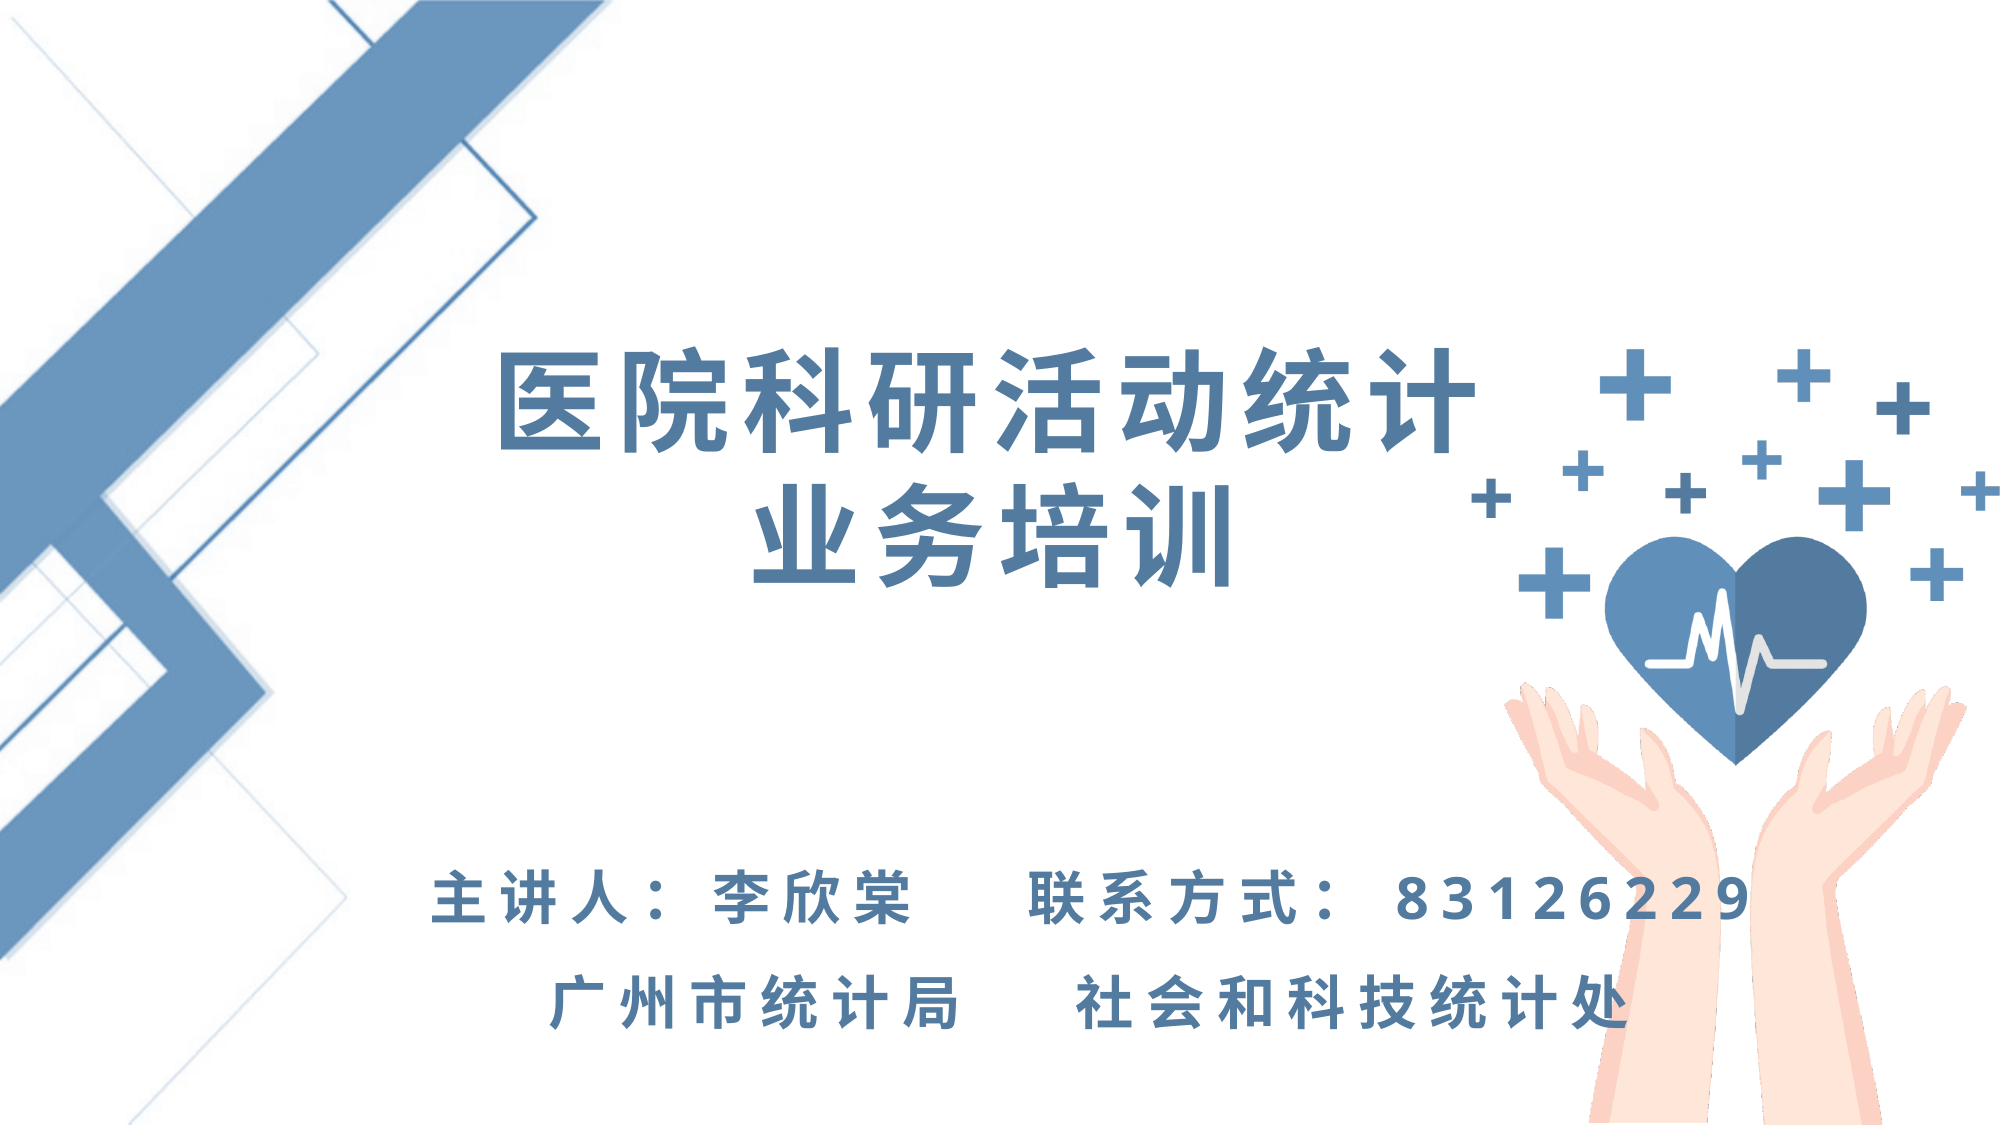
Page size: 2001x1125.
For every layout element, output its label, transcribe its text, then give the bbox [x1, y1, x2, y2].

title 医院科研活动统计 业务培训 [428, 287, 1557, 610]
subtitle 主讲人：李欣棠 联系方式：83126229 广州市统计局 社会和科技统计处 [377, 826, 1798, 957]
picture [1471, 349, 2000, 1125]
